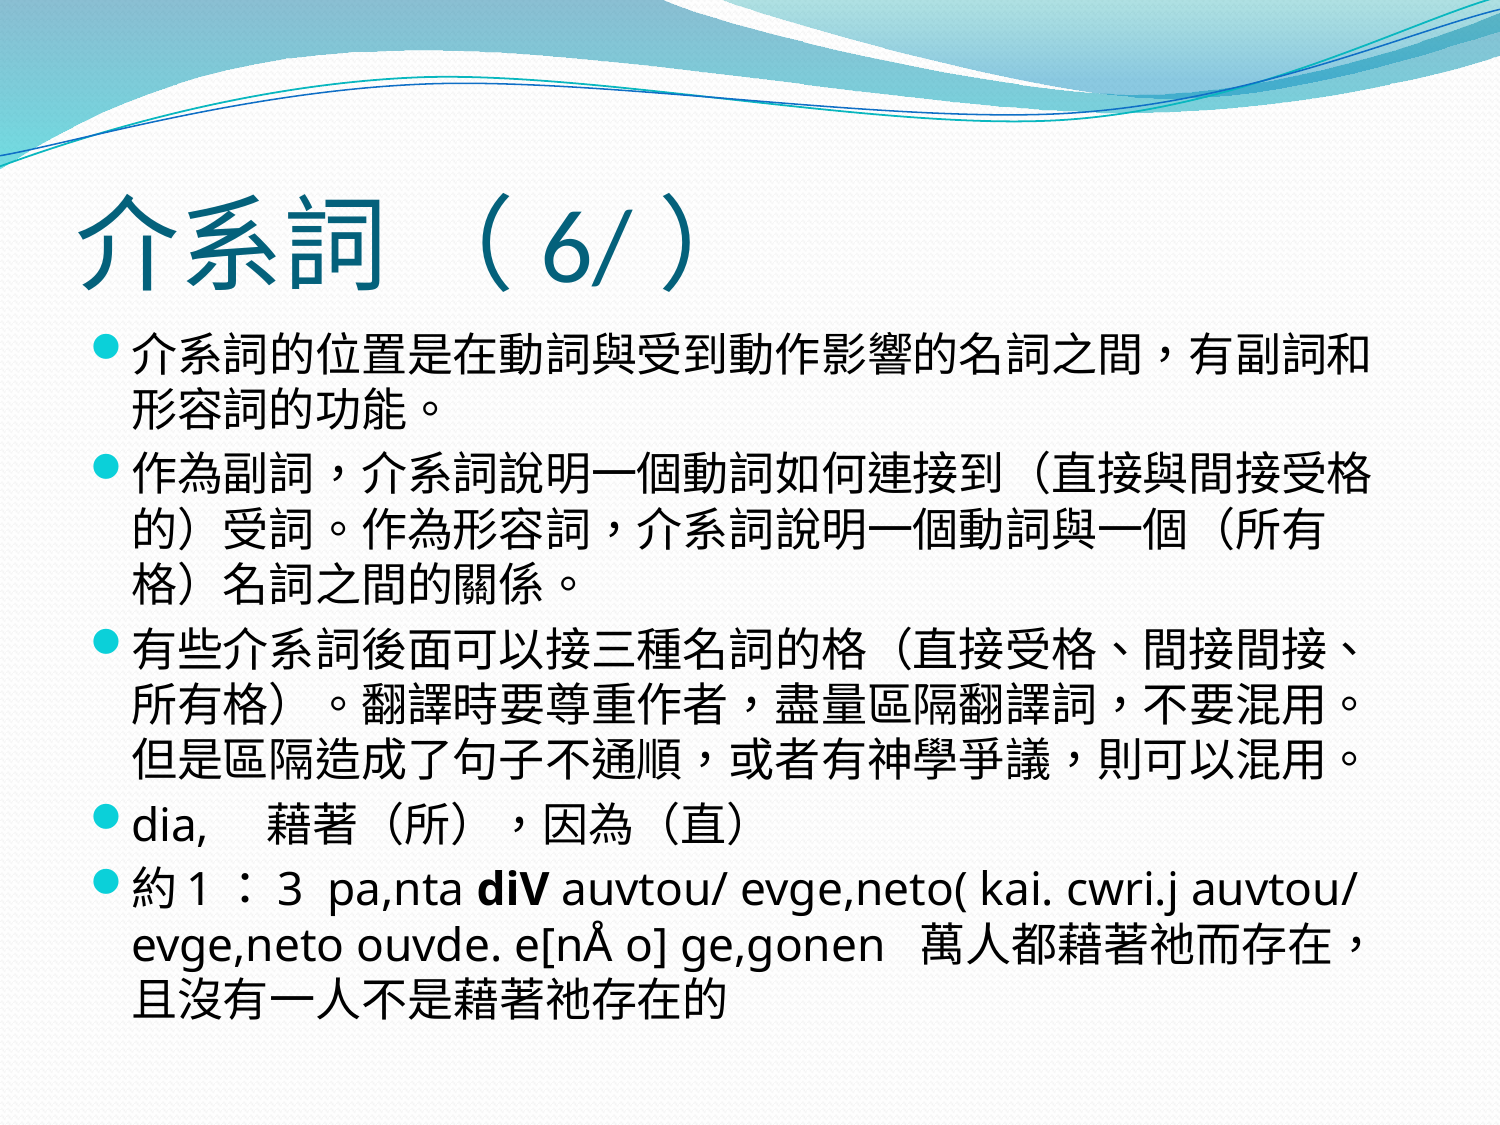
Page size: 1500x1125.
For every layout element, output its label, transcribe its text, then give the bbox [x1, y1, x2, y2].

list 介系詞的位置是在動詞與受到動作影響的名詞之間，有副詞和形容詞的功能。 作為副詞，介系詞說明一個動詞如何連接到（直接與間接受格的）受詞。作為形容詞，介系詞說明一個動詞與一個（所有格）名詞之間的關係。 有些介系詞後面可以接三種名詞的格（直接受格、間接間接、所有格）。翻譯時要尊重作者，盡量區隔翻譯詞，不要混用。但是區隔造成了句子不通順，或者有神學爭議，則可以混用。 dia, 藉著（所），因為（直） 約1：3 pa,nta diV auvtou/ evge,neto( kai. cwri.j auvtou/ evge,neto ouvde. e[nÅ o] ge,gonen 萬人都藉著祂而存在，且沒有一人不是藉著祂存在的 [75, 317, 1425, 1038]
title 介系詞 （6/） [75, 115, 1425, 303]
